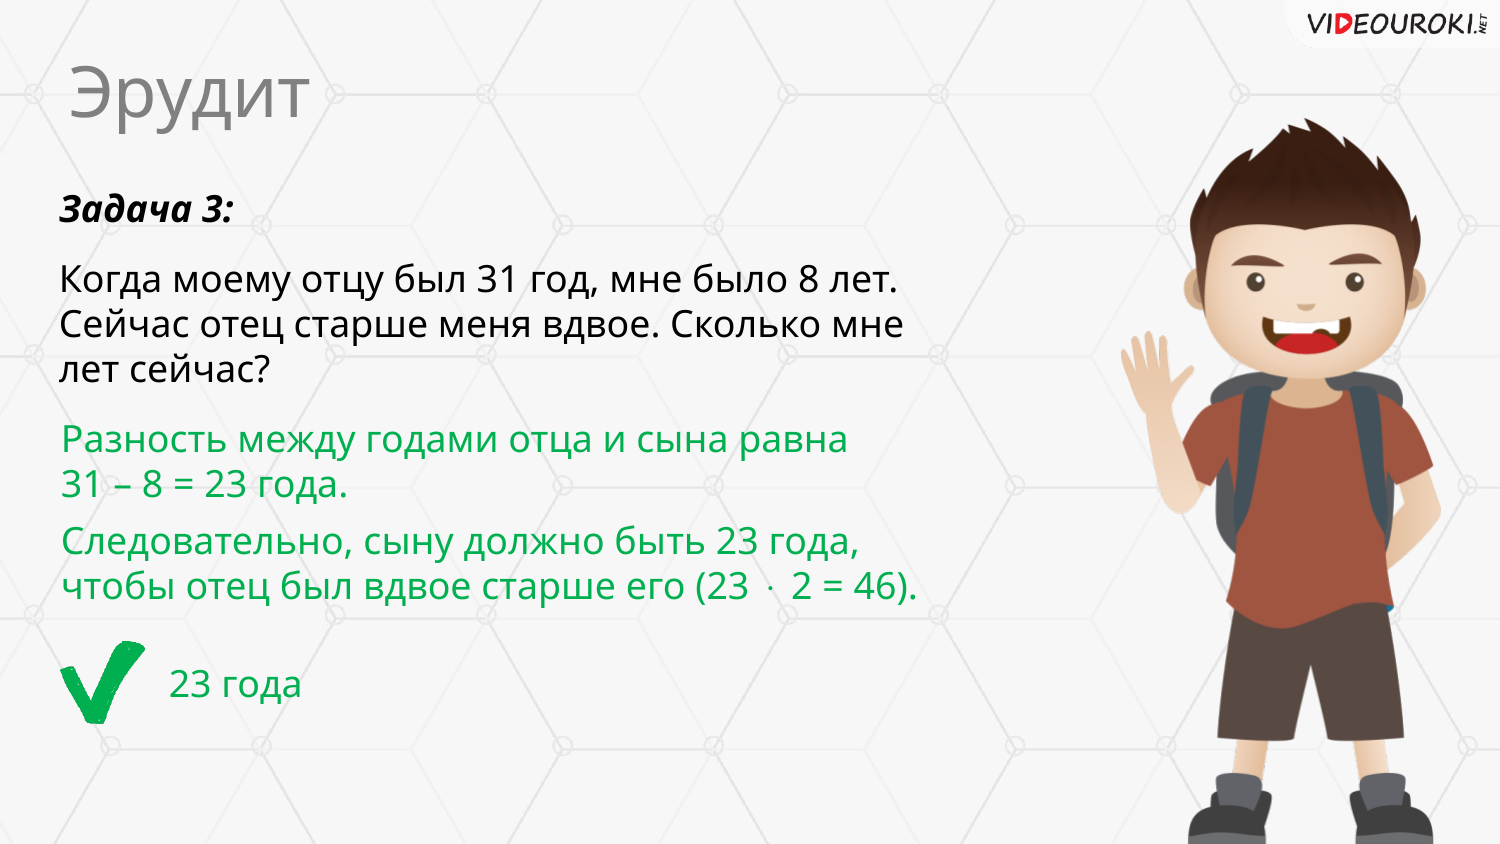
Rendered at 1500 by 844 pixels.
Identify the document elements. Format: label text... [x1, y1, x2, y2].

picture [0, 0, 1500, 844]
text_box Эрудит [69, 47, 312, 133]
text_box Разность между годами отца и сына равна 31 – 8 = 23 года. Следовательно, сыну должно быть 23 года, чтобы отец был вдвое старше его (23  2 = 46). [60, 407, 957, 615]
text_box Задача 3: Когда моему отцу был 31 год, мне было 8 лет. Сейчас отец старше меня вдвое. Сколько мне лет сейчас? [58, 184, 963, 390]
text_box 23 года [168, 659, 963, 705]
